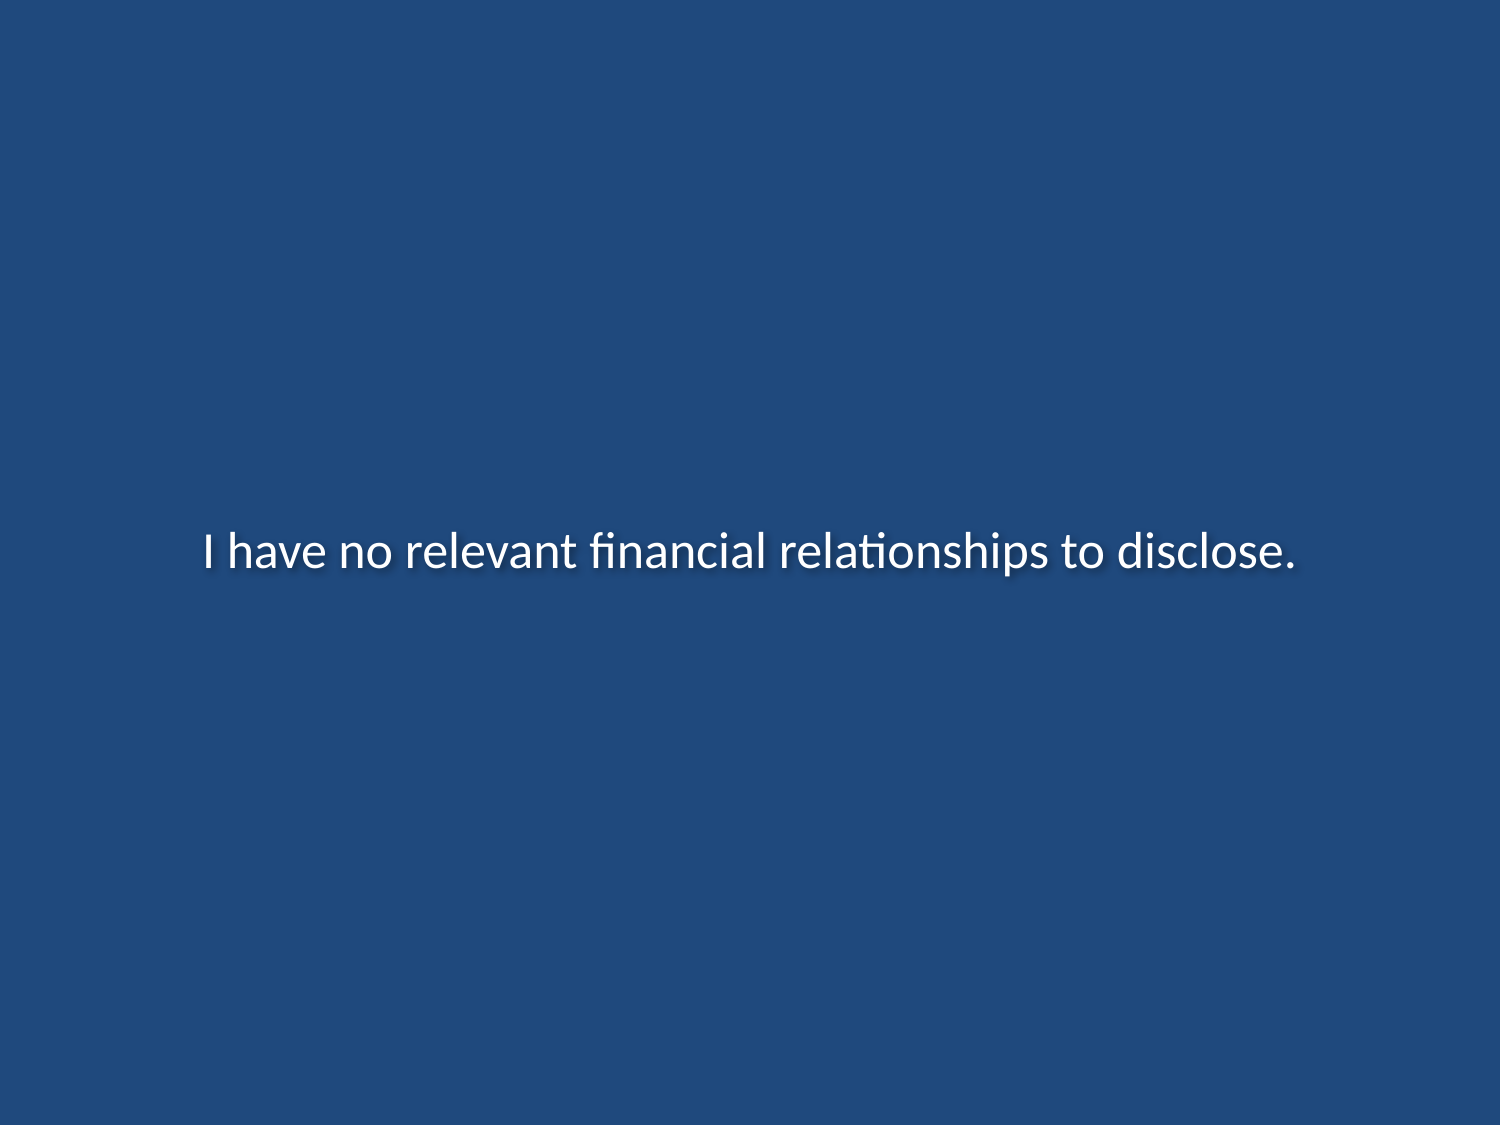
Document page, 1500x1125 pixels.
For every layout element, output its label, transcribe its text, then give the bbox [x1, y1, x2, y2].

list I have no relevant financial relationships to disclose. [97, 520, 1403, 605]
